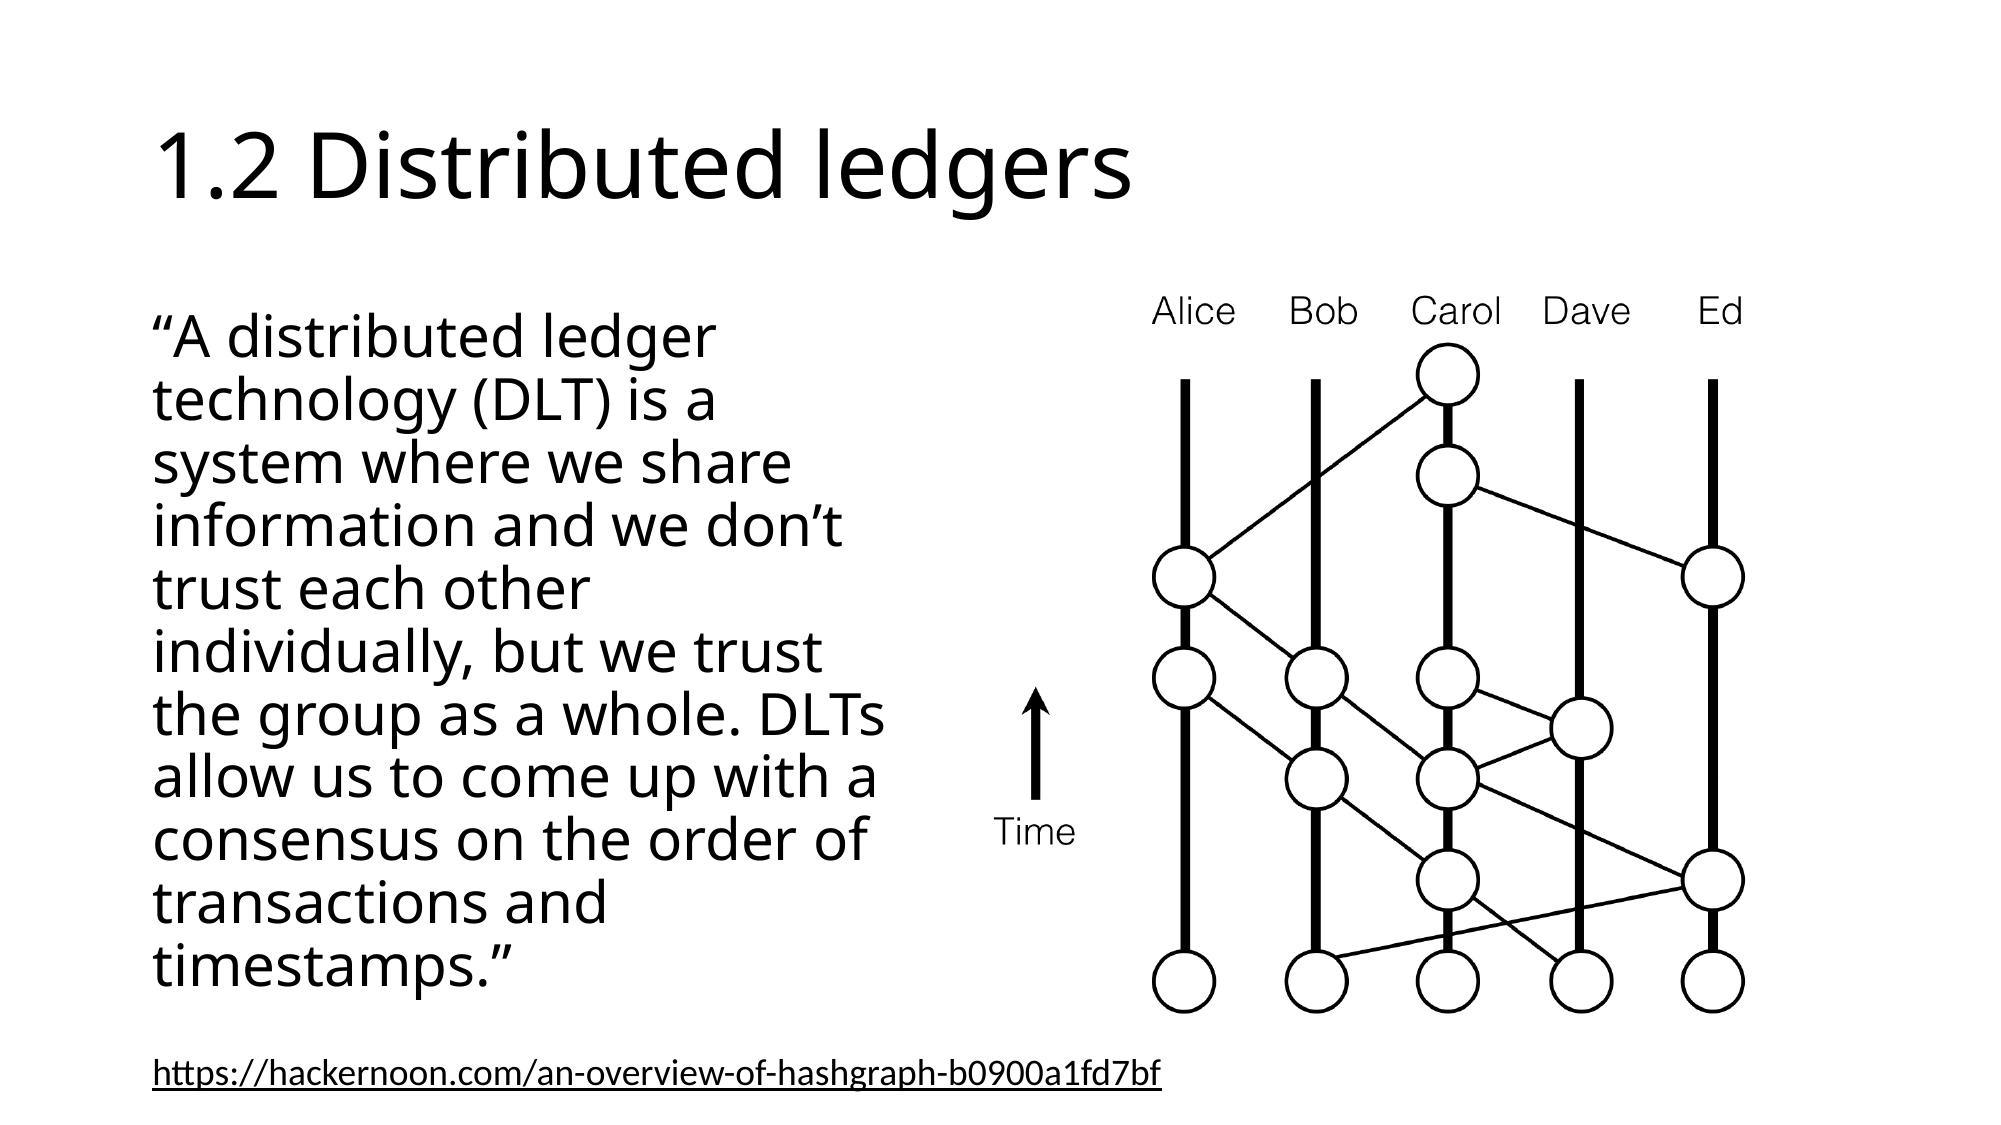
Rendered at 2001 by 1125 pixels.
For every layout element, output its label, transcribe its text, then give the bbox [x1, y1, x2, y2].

list “A distributed ledger technology (DLT) is a system where we share information and we don’t trust each other individually, but we trust the group as a whole. DLTs allow us to come up with a consensus on the order of transactions and timestamps.” [137, 299, 934, 1014]
picture [978, 271, 1827, 1041]
text_box https://hackernoon.com/an-overview-of-hashgraph-b0900a1fd7bf [137, 1040, 1392, 1101]
title 1.2 Distributed ledgers [137, 59, 1863, 278]
